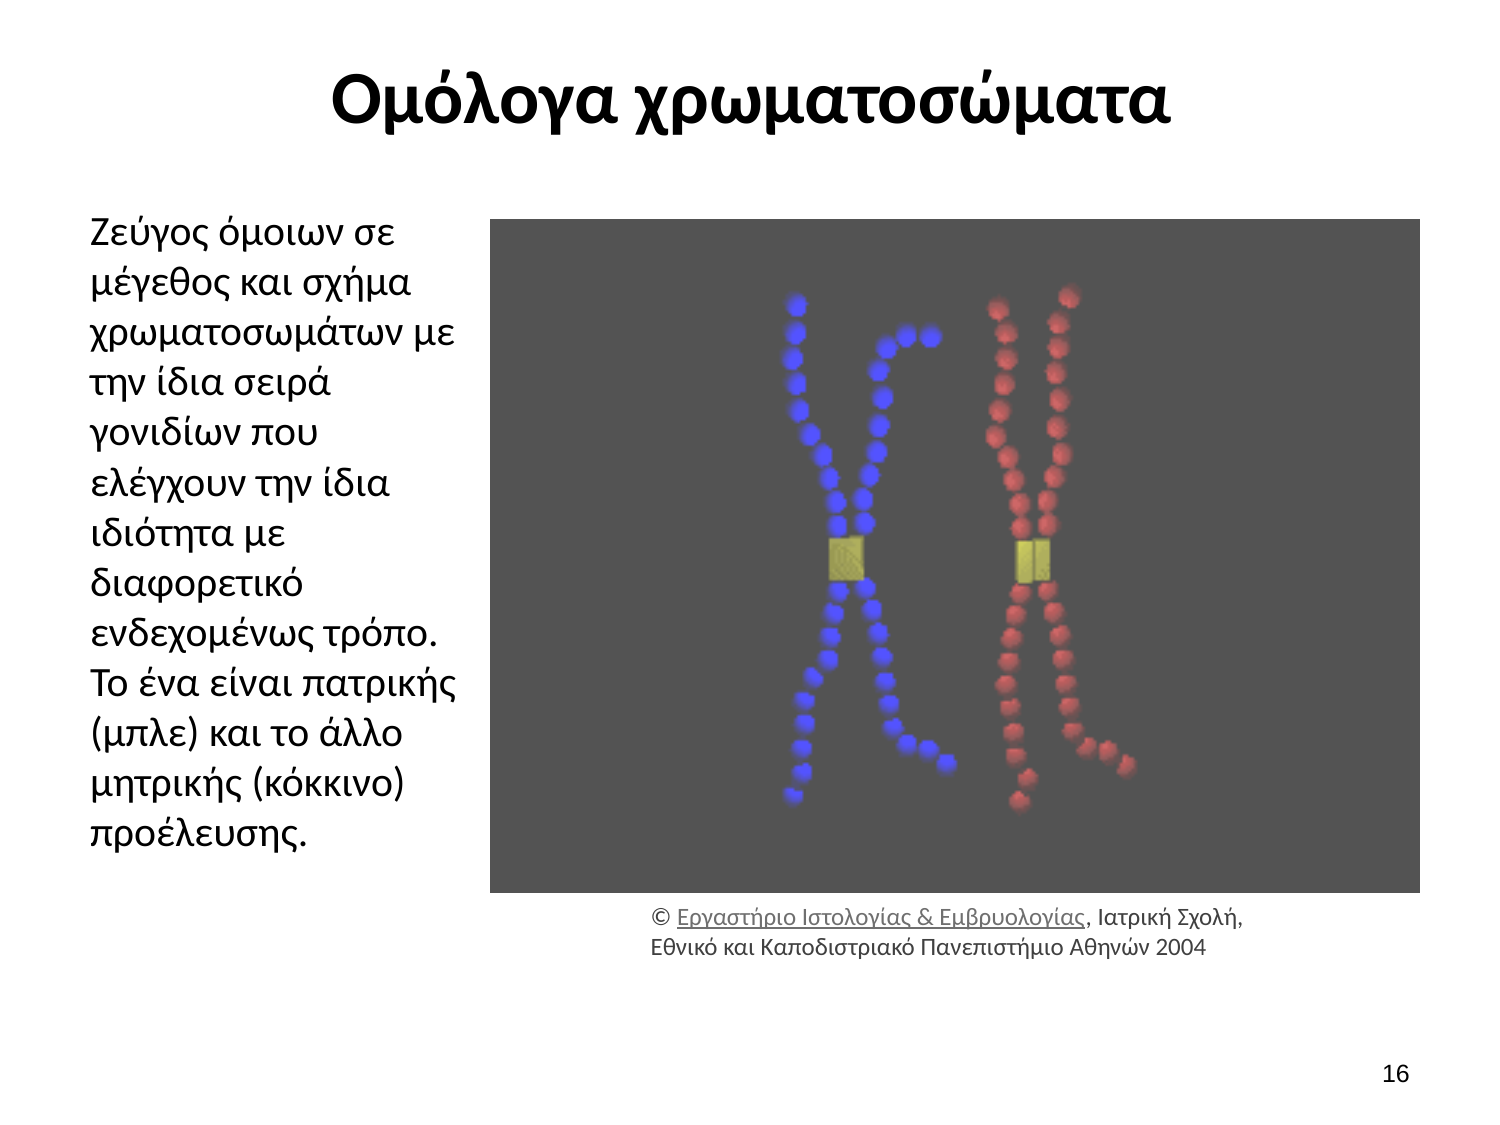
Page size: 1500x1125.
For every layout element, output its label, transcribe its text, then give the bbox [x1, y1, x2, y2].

picture [489, 219, 1420, 894]
slide_number 15 [1074, 1042, 1425, 1103]
text_box © Εργαστήριο Ιστολογίας & Εμβρυολογίας, Ιατρική Σχολή, Εθνικό και Καποδιστριακό Πανεπιστήμιο Αθηνών 2004 [635, 901, 1274, 968]
list Ζεύγος όμοιων σε μέγεθος και σχήμα χρωματοσωμάτων με την ίδια σειρά γονιδίων που ελέγχουν την ίδια ιδιότητα με διαφορετικό ενδεχομένως τρόπο. Το ένα είναι πατρικής (μπλε) και το άλλο μητρικής (κόκκινο) προέλευσης. [75, 196, 491, 1024]
title Ομόλογα χρωματοσώματα [76, 19, 1427, 169]
